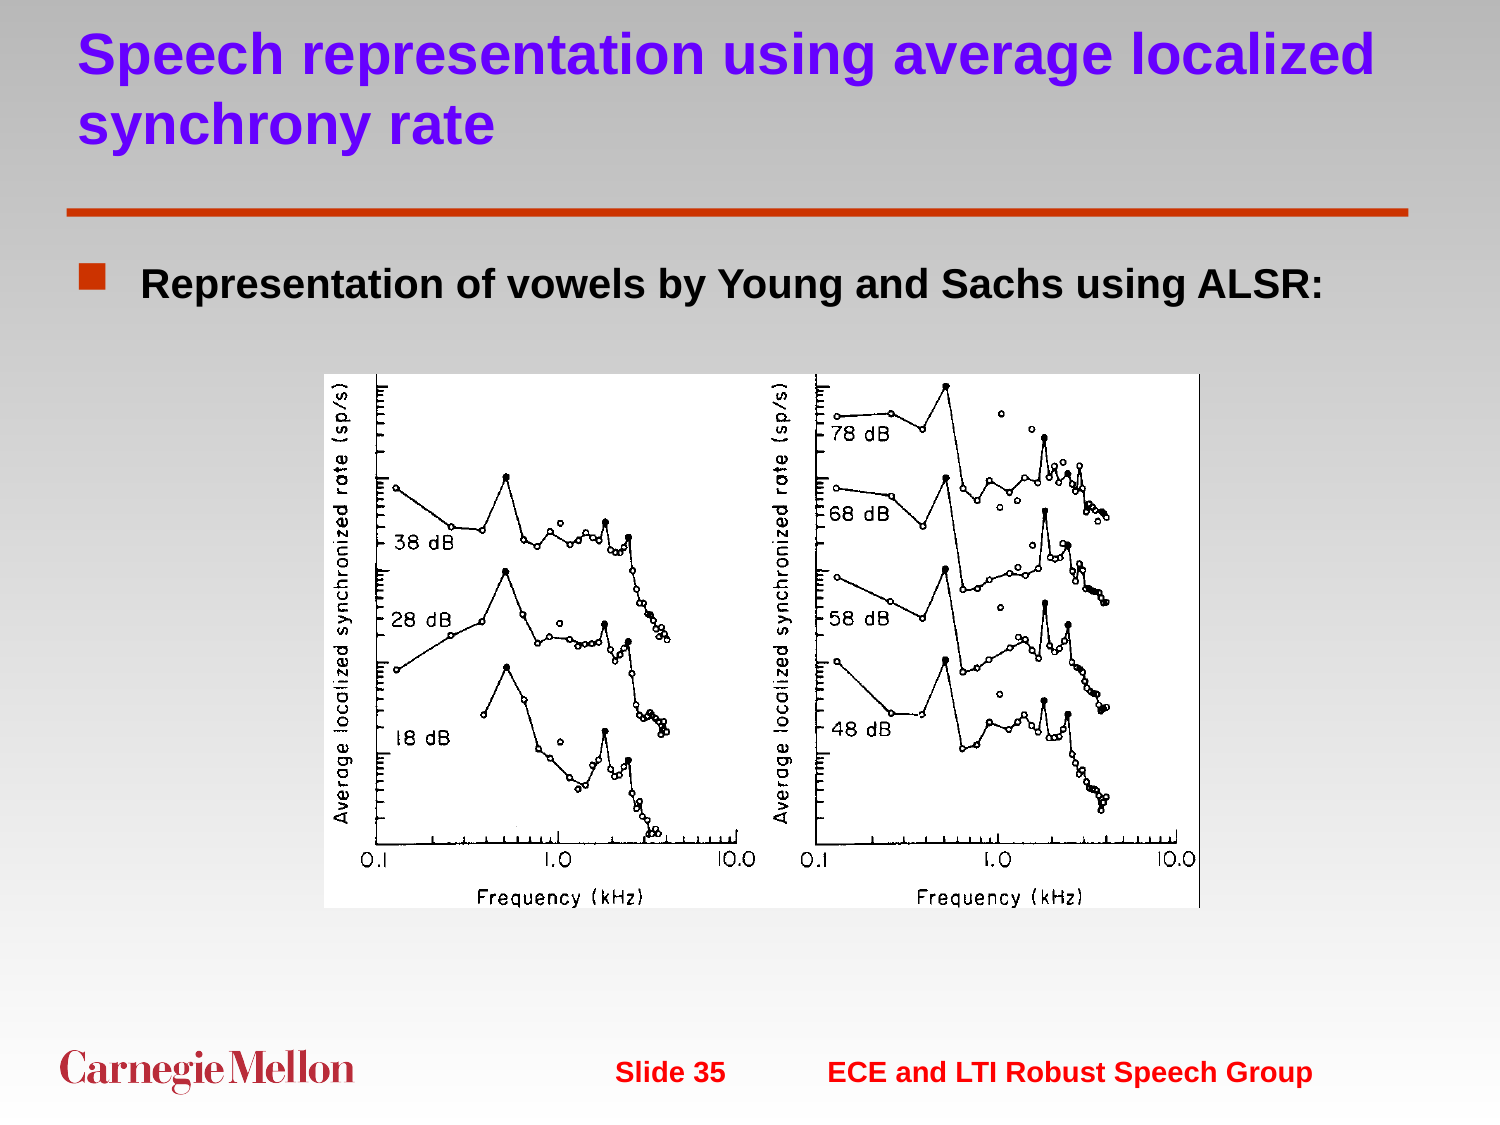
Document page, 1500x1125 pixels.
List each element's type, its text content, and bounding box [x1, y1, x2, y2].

list Representation of vowels by Young and Sachs using ALSR: [59, 249, 1412, 1001]
title Speech representation using average localized synchrony rate [62, 55, 1414, 157]
picture [60, 1049, 355, 1095]
picture [324, 374, 1201, 908]
